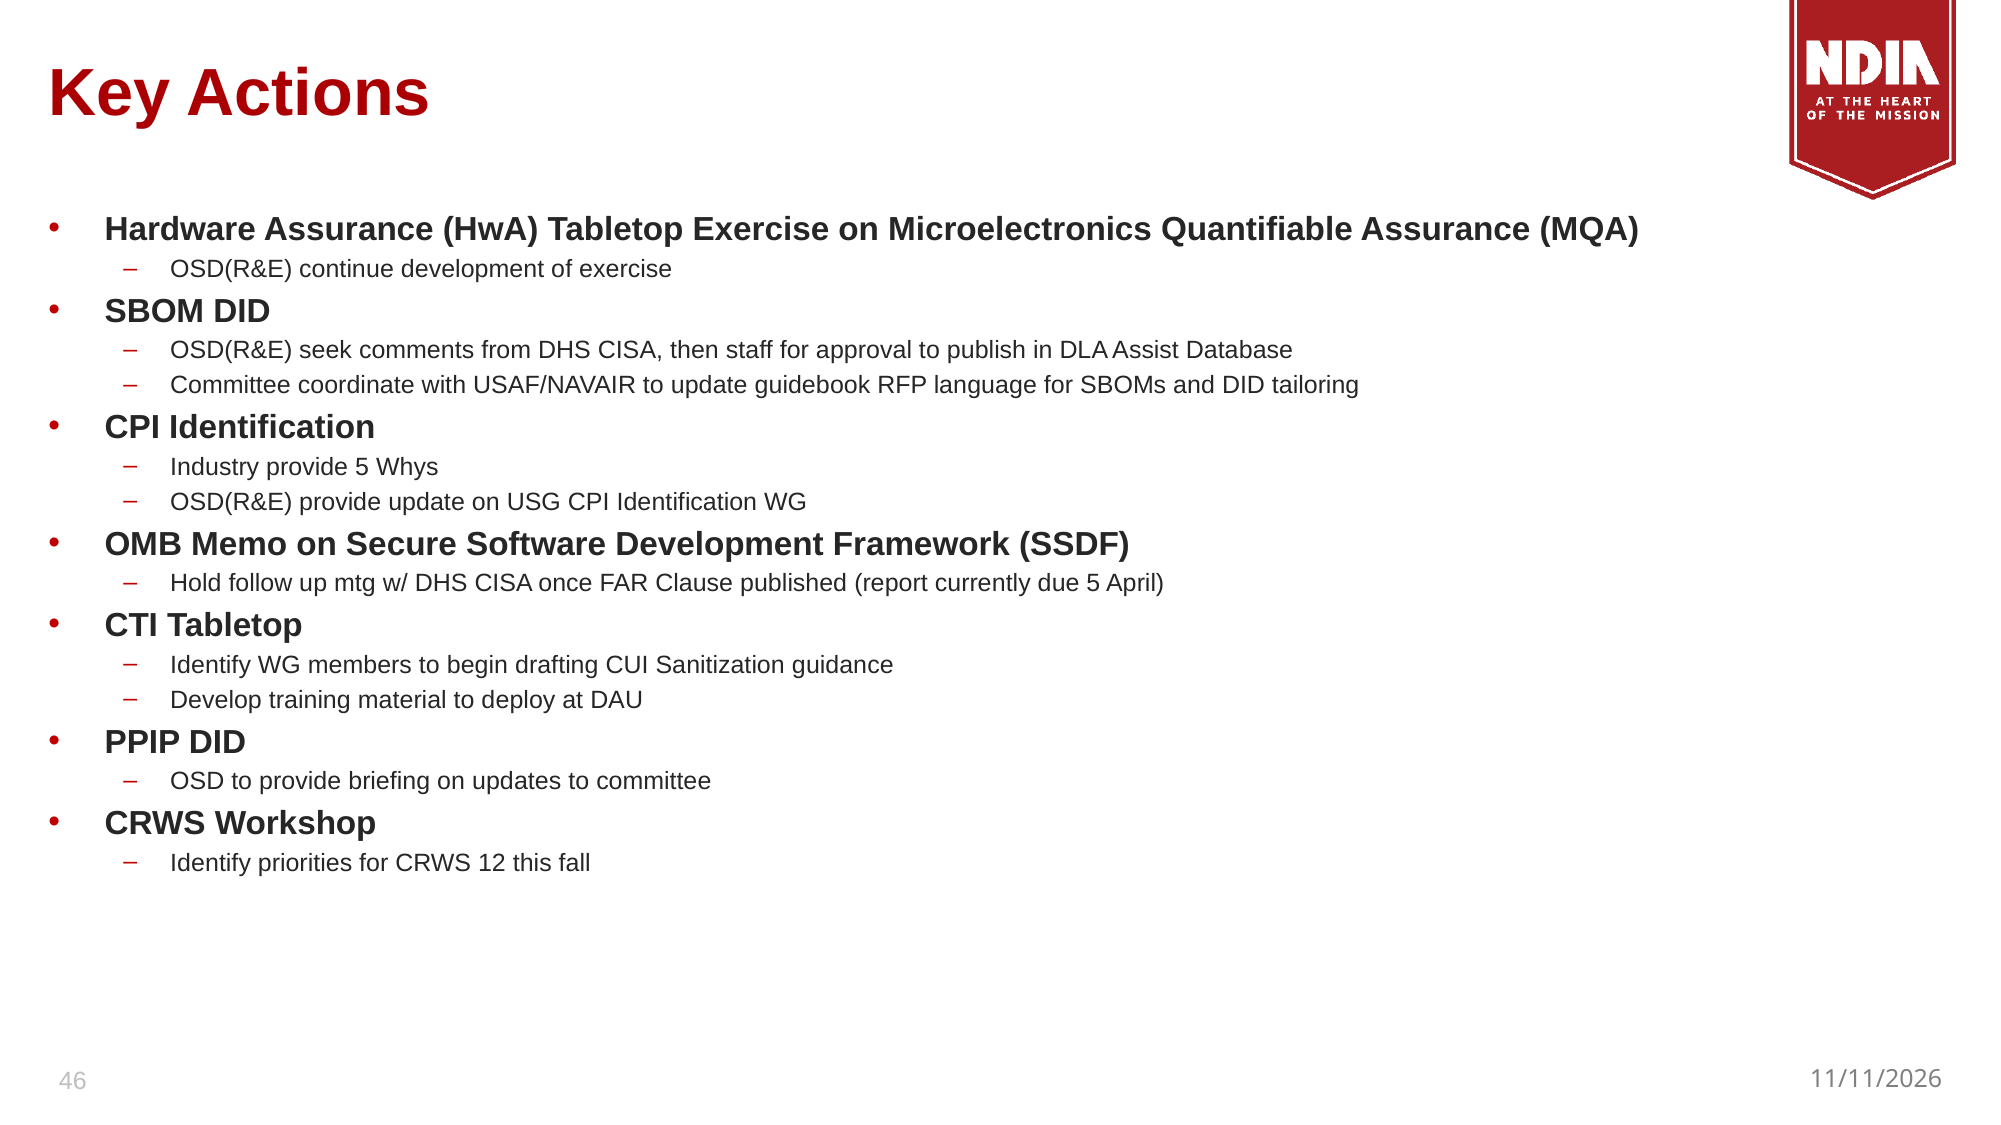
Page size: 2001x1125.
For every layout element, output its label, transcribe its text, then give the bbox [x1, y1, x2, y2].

list Hardware Assurance (HwA) Tabletop Exercise on Microelectronics Quantifiable Assurance (MQA) OSD(R&E) continue development of exercise SBOM DID OSD(R&E) seek comments from DHS CISA, then staff for approval to publish in DLA Assist Database Committee coordinate with USAF/NAVAIR to update guidebook RFP language for SBOMs and DID tailoring CPI Identification Industry provide 5 Whys OSD(R&E) provide update on USG CPI Identification WG OMB Memo on Secure Software Development Framework (SSDF) Hold follow up mtg w/ DHS CISA once FAR Clause published (report currently due 5 April) CTI Tabletop Identify WG members to begin drafting CUI Sanitization guidance Develop training material to deploy at DAU PPIP DID OSD to provide briefing on updates to committee CRWS Workshop Identify priorities for CRWS 12 this fall [33, 200, 1834, 993]
title Key Actions [33, 28, 1684, 150]
picture [1789, 0, 1956, 200]
slide_number 46 [33, 1050, 113, 1110]
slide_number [1433, 1050, 1958, 1110]
